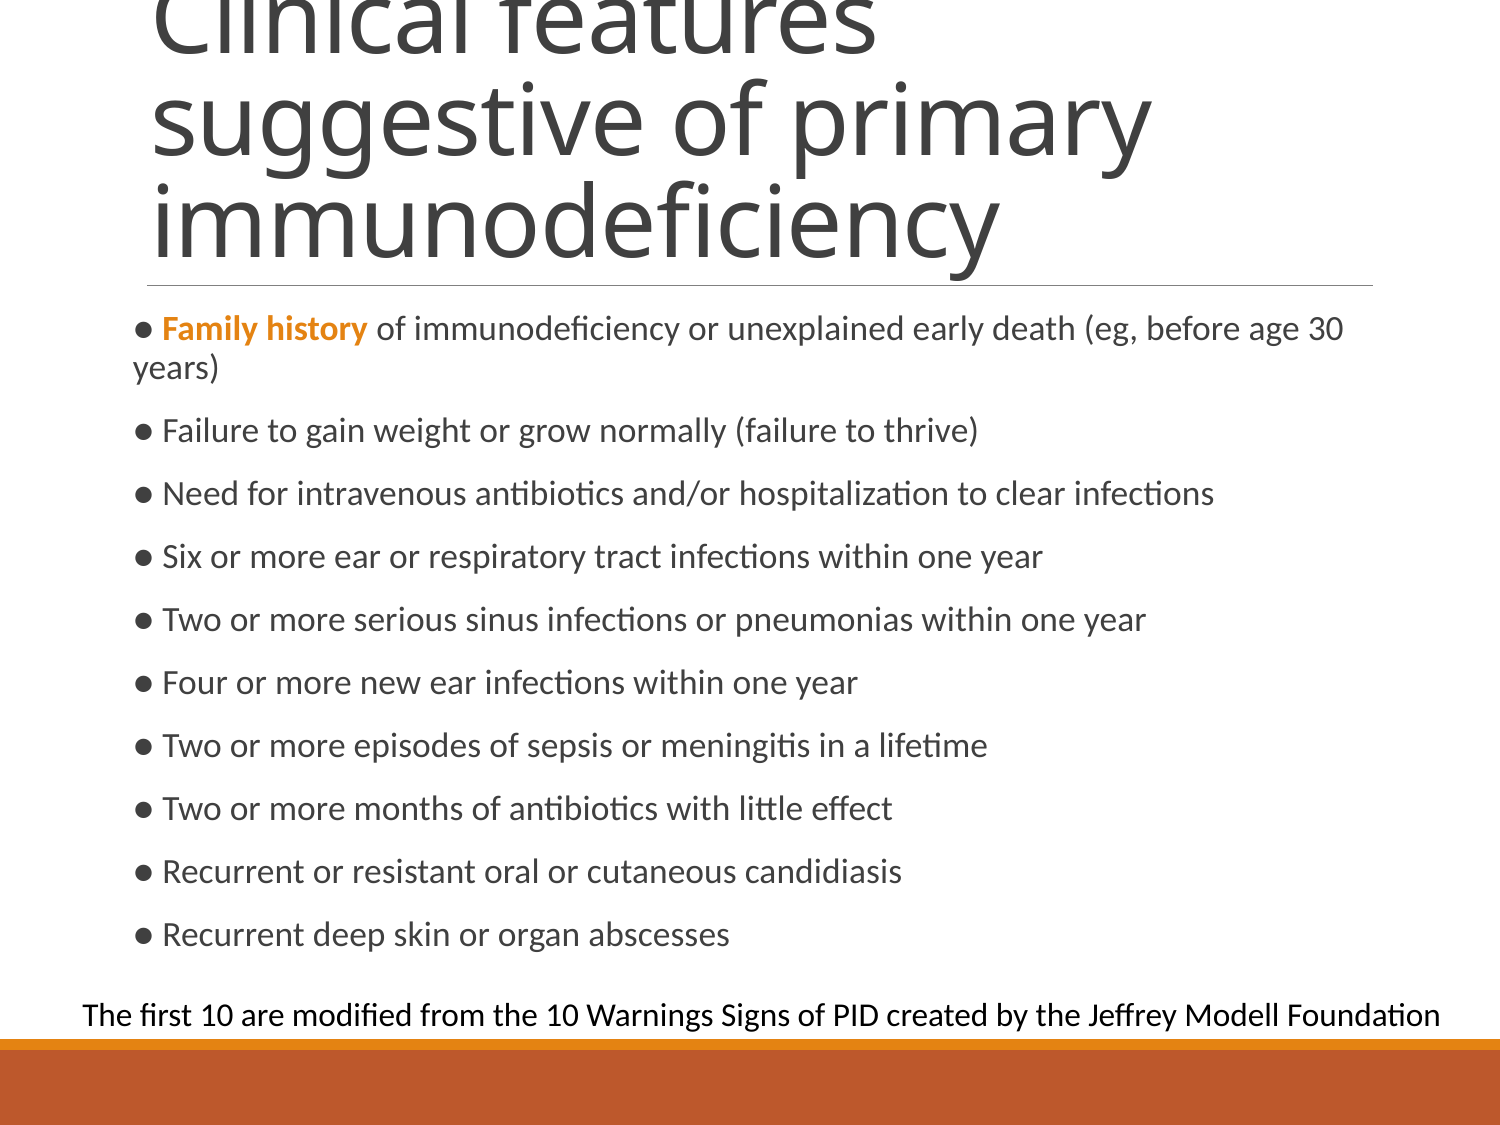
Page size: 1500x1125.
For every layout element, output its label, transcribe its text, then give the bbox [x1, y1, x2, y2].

title Clinical features suggestive of primary immunodeficiency [135, 47, 1373, 285]
list ● Family history of immunodeficiency or unexplained early death (eg, before age 30 years) ● Failure to gain weight or grow normally (failure to thrive) ● Need for intravenous antibiotics and/or hospitalization to clear infections ● Six or more ear or respiratory tract infections within one year ● Two or more serious sinus infections or pneumonias within one year ● Four or more new ear infections within one year ● Two or more episodes of sepsis or meningitis in a lifetime ● Two or more months of antibiotics with little effect ● Recurrent or resistant oral or cutaneous candidiasis ● Recurrent deep skin or organ abscesses [119, 302, 1373, 963]
text_box The first 10 are modified from the 10 Warnings Signs of PID created by the Jeffrey Modell Foundation [67, 986, 1500, 1041]
